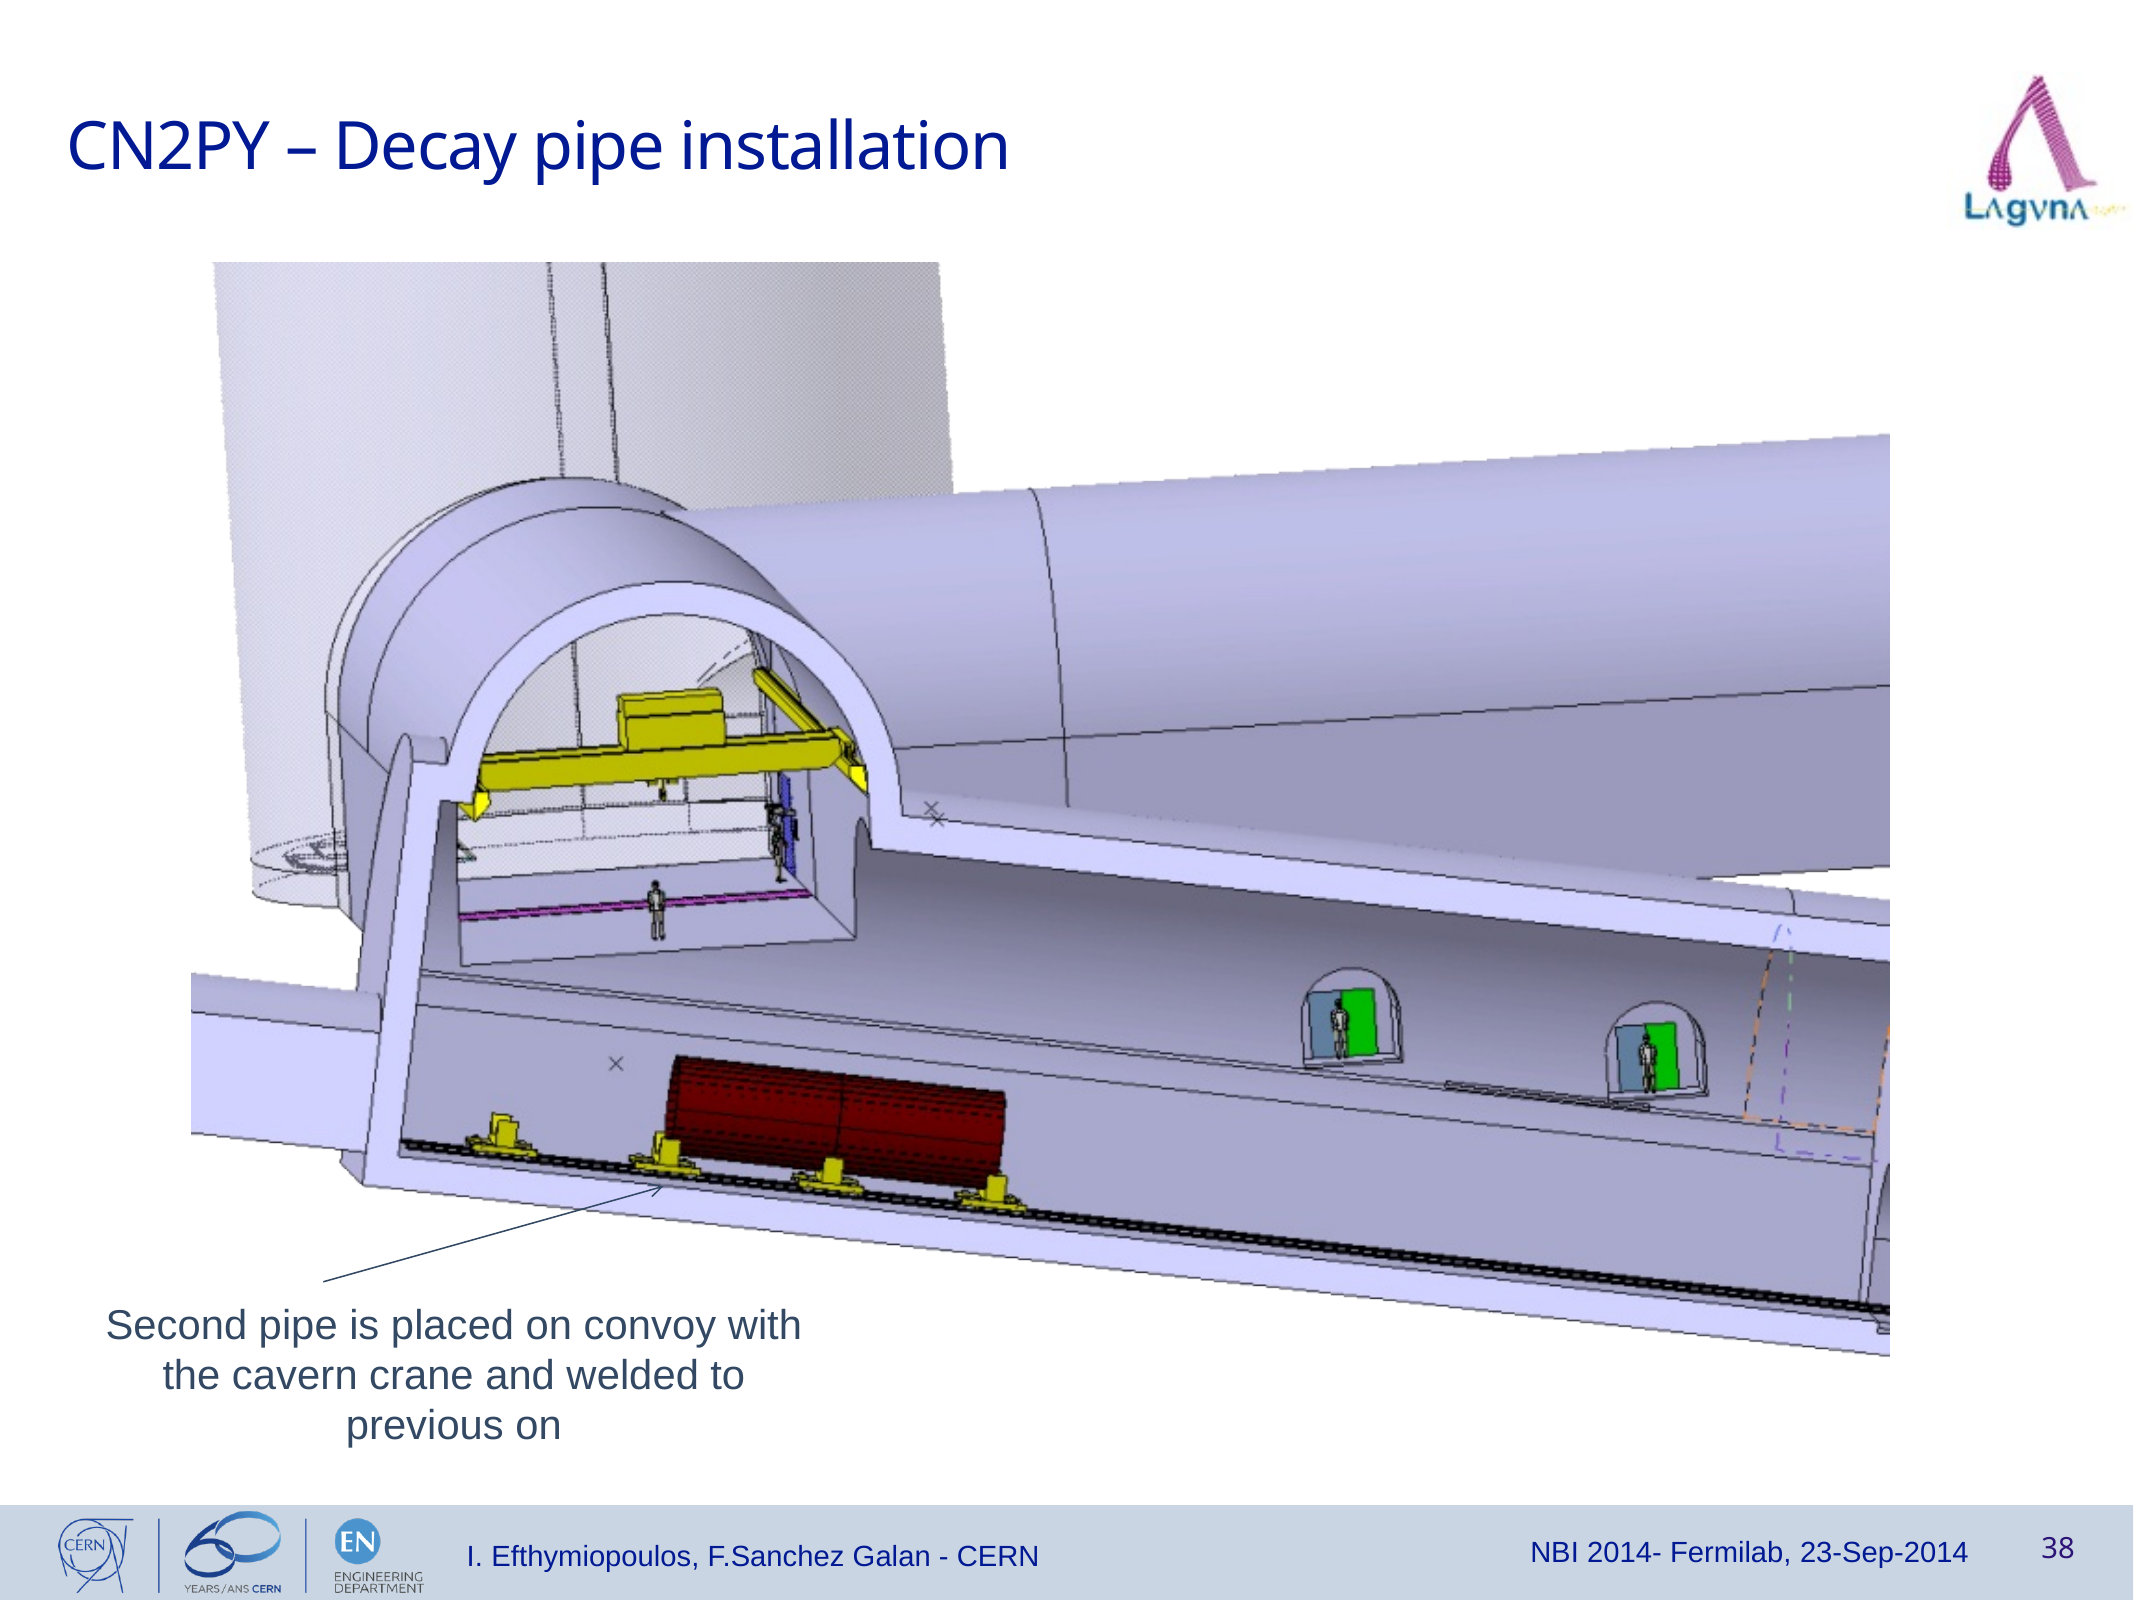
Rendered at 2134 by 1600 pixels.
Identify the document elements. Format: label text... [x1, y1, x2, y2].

slide_number NBI 2014- Fermilab, 23-Sep-2014 [1437, 1507, 1985, 1593]
picture [1947, 71, 2134, 230]
picture [191, 262, 1891, 1492]
title CN2PY – Decay pipe installation [57, 72, 1938, 224]
footer I. Efthymiopoulos, F.Sanchez Galan - CERN [451, 1511, 1195, 1598]
text_box Second pipe is placed on convoy with the cavern crane and welded to previous on [63, 1287, 185, 1459]
slide_number 38 [2025, 1529, 2076, 1583]
picture [58, 1503, 424, 1600]
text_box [322, 1186, 664, 1283]
